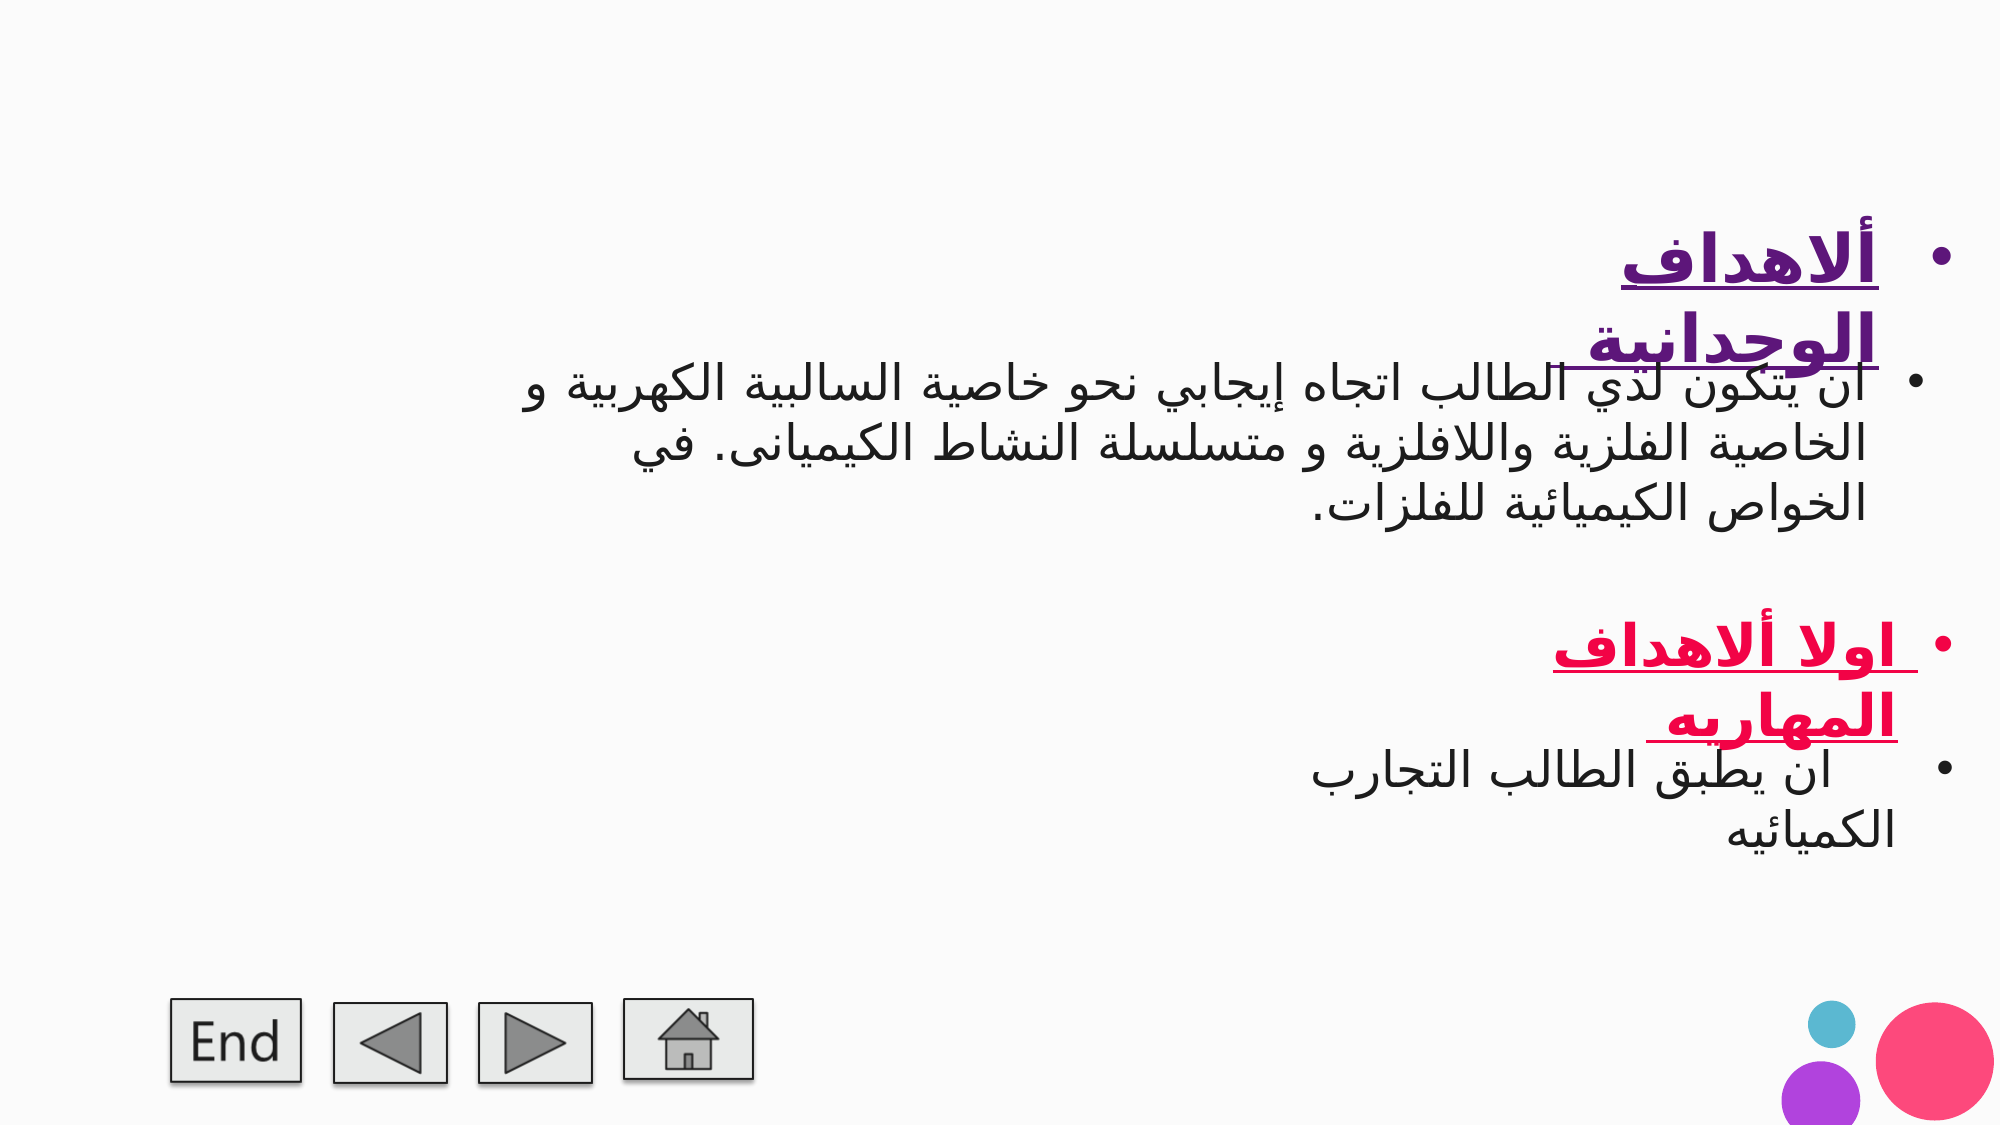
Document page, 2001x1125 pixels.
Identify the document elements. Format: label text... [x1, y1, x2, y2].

text_box اولا ألاهداف المهاريه [1391, 600, 1969, 729]
picture [326, 998, 456, 1094]
text_box ألاهداف الوجدانية [1342, 208, 1969, 383]
text_box ان يطبق الطالب التجارب الكميائيه [1152, 729, 1969, 865]
picture [471, 998, 600, 1094]
picture [615, 994, 761, 1091]
picture [146, 986, 323, 1119]
text_box ان يتكون لدي الطالب اتجاه إيجابي نحو خاصية السالبية الكهربية و الخاصية الفلزية واللافلزية و متسلسلة النشاط الكيميانی. في الخواص الكيميائية للفلزات. [454, 343, 1940, 598]
